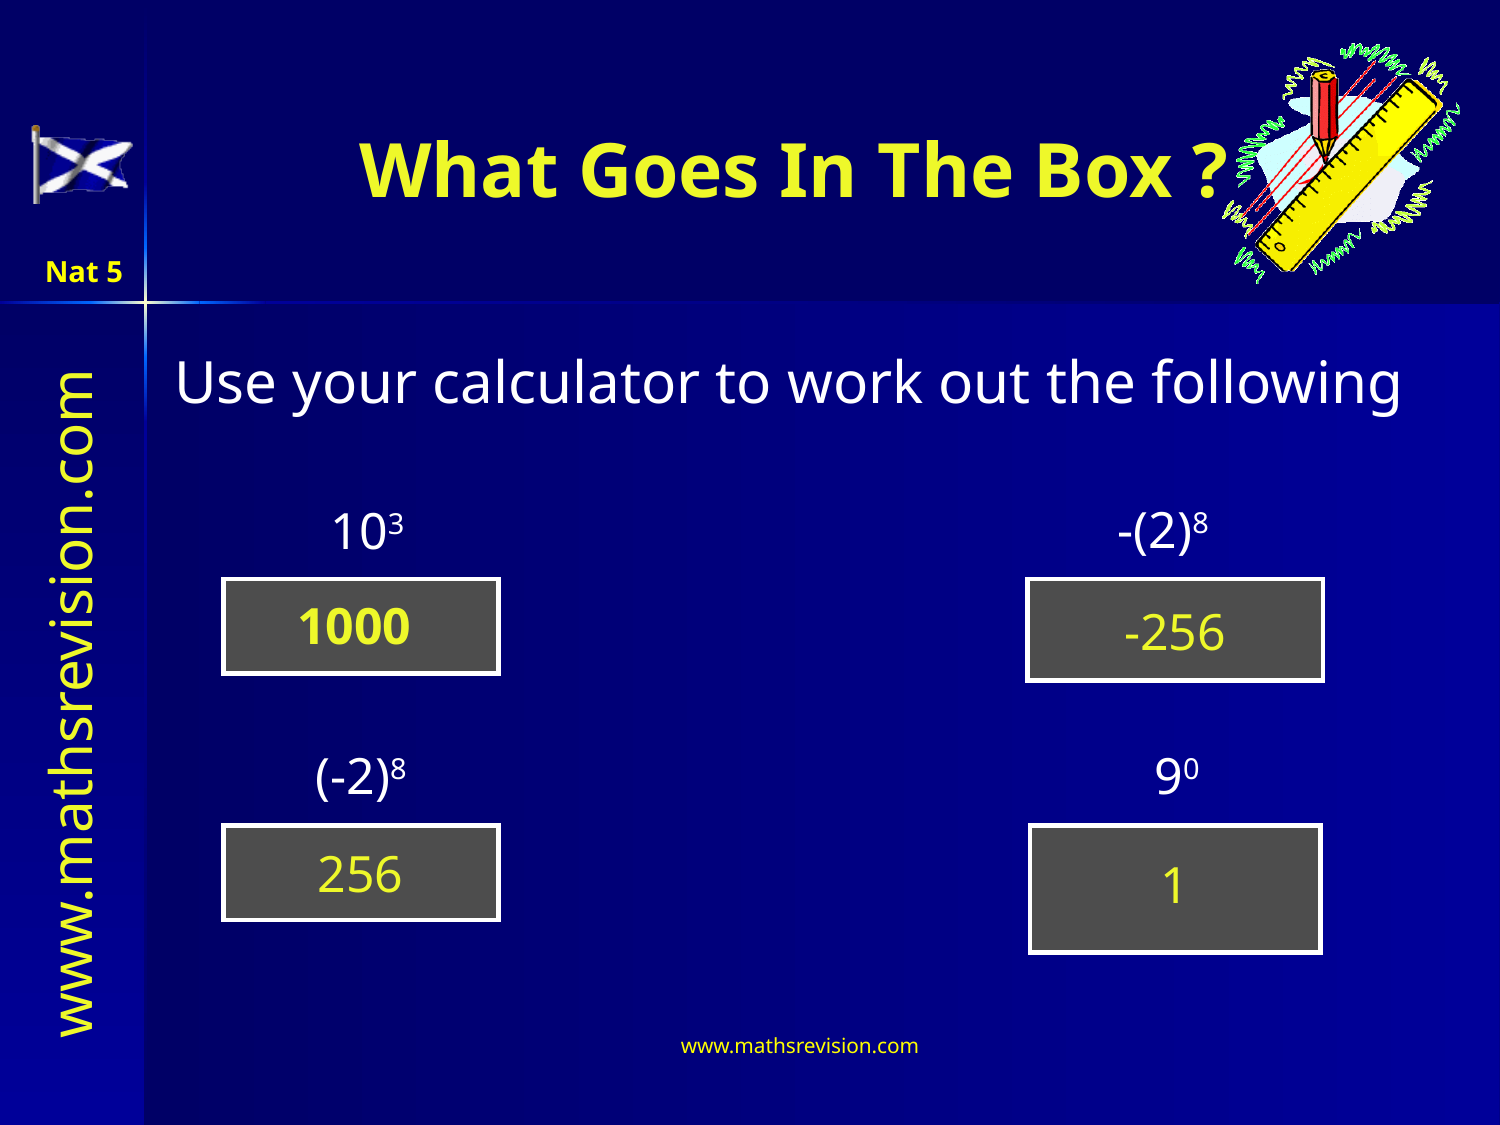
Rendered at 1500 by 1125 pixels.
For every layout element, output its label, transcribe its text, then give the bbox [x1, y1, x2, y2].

text_box [223, 579, 499, 674]
text_box 1000 [230, 586, 479, 662]
text_box [223, 825, 499, 921]
text_box 90 [1013, 737, 1341, 812]
text_box -(2)8 [1021, 491, 1306, 567]
text_box 256 [242, 835, 479, 910]
text_box [1029, 825, 1321, 953]
text_box -256 [1056, 592, 1294, 668]
text_box (-2)8 [236, 737, 487, 813]
text_box [1027, 579, 1323, 681]
footer www.mathsrevision.com [562, 1024, 1038, 1101]
picture [1222, 42, 1460, 284]
picture [29, 125, 136, 204]
text_box 1 [1056, 846, 1294, 921]
text_box Use your calculator to work out the following [159, 338, 1500, 423]
text_box 103 [225, 491, 497, 567]
text_box Nat 5 [30, 246, 139, 296]
title What Goes In The Box ? [174, 49, 1413, 286]
